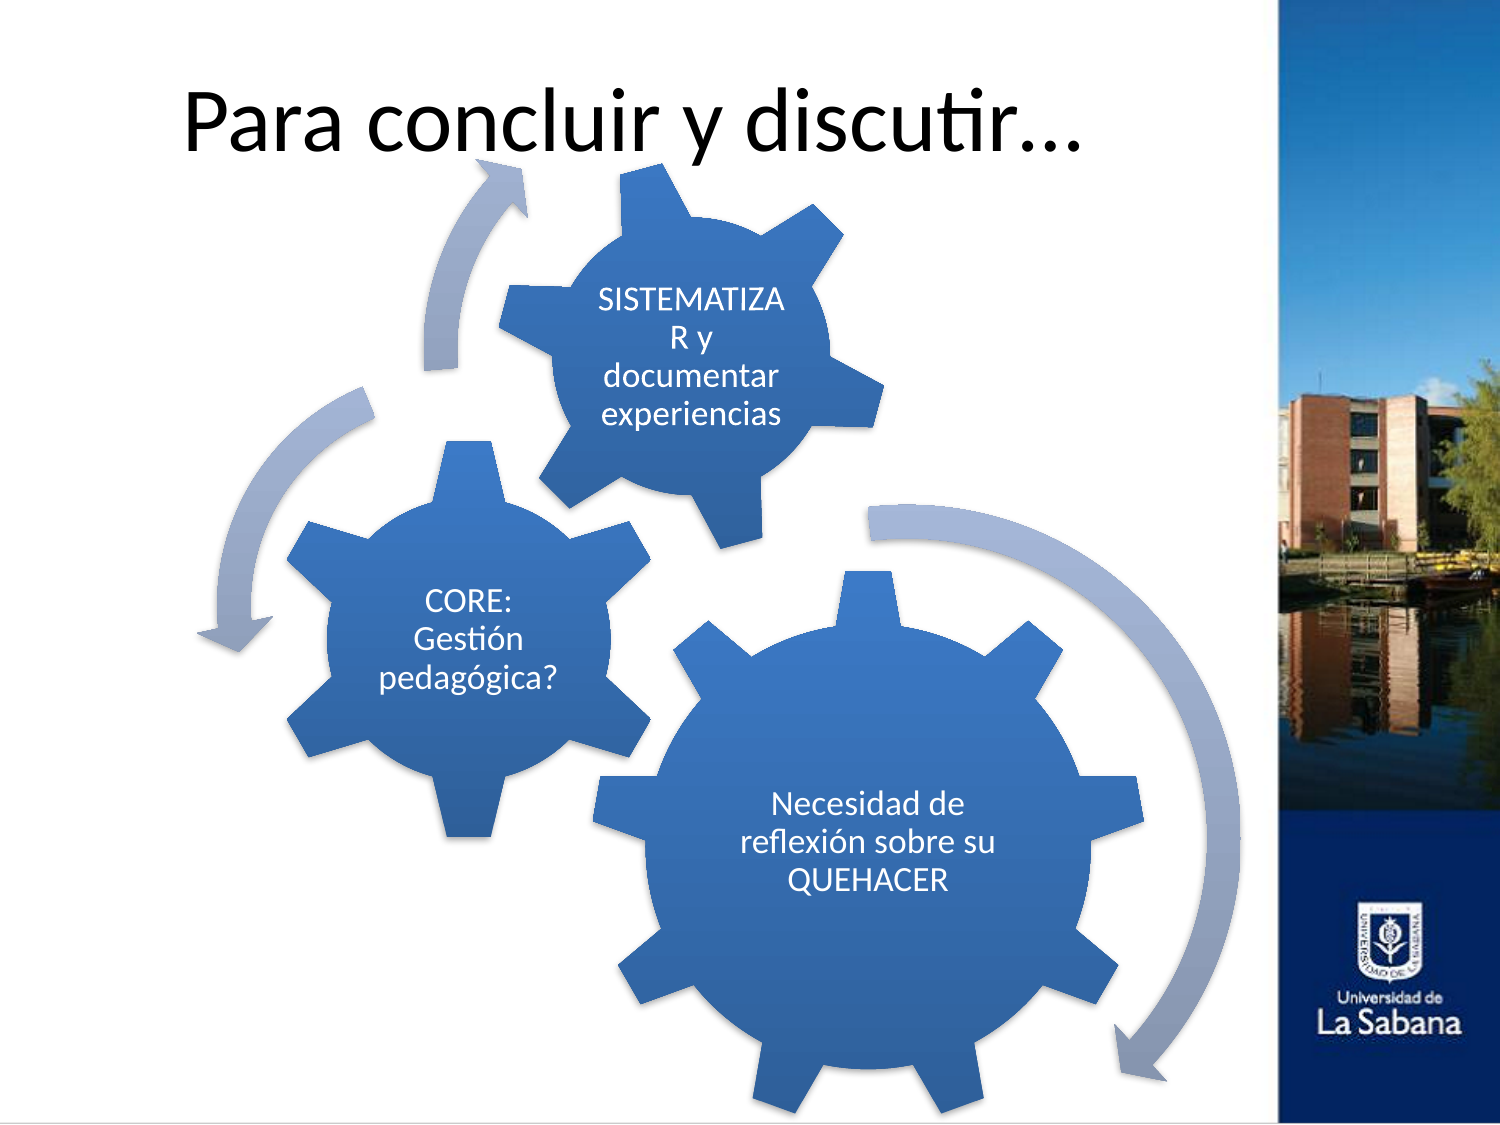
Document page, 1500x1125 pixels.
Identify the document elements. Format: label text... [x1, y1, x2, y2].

title Para concluir y discutir… [41, 20, 1225, 110]
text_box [0, 113, 1282, 1125]
picture [0, 0, 1500, 1125]
